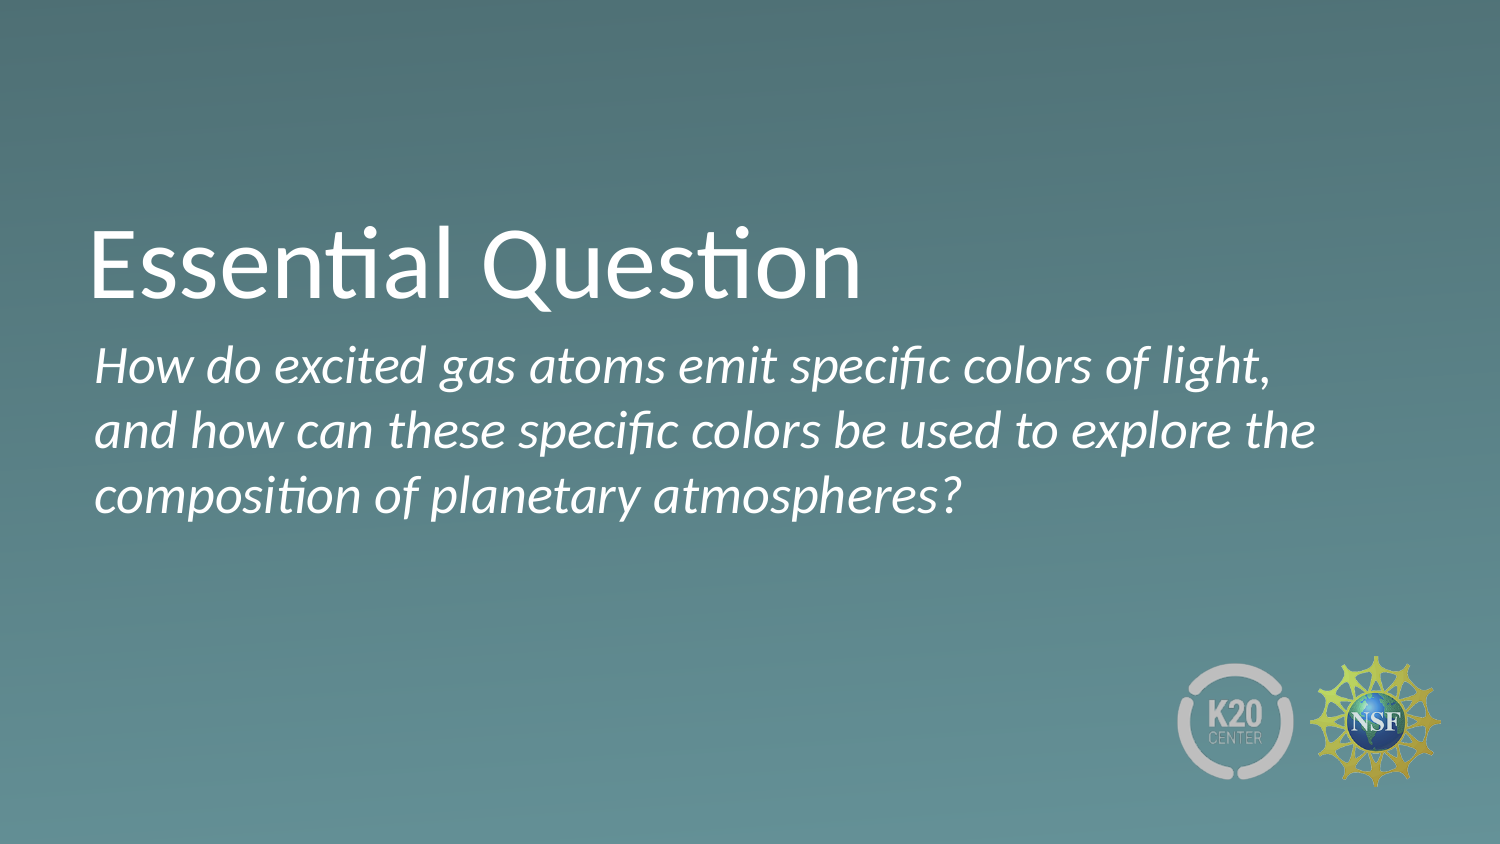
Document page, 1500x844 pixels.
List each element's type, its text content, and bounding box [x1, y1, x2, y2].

picture [1160, 646, 1311, 797]
title Essential Question [86, 151, 1362, 319]
list How do excited gas atoms emit specific colors of light, and how can these specific colors be used to explore the composition of planetary atmospheres? [86, 322, 1362, 508]
